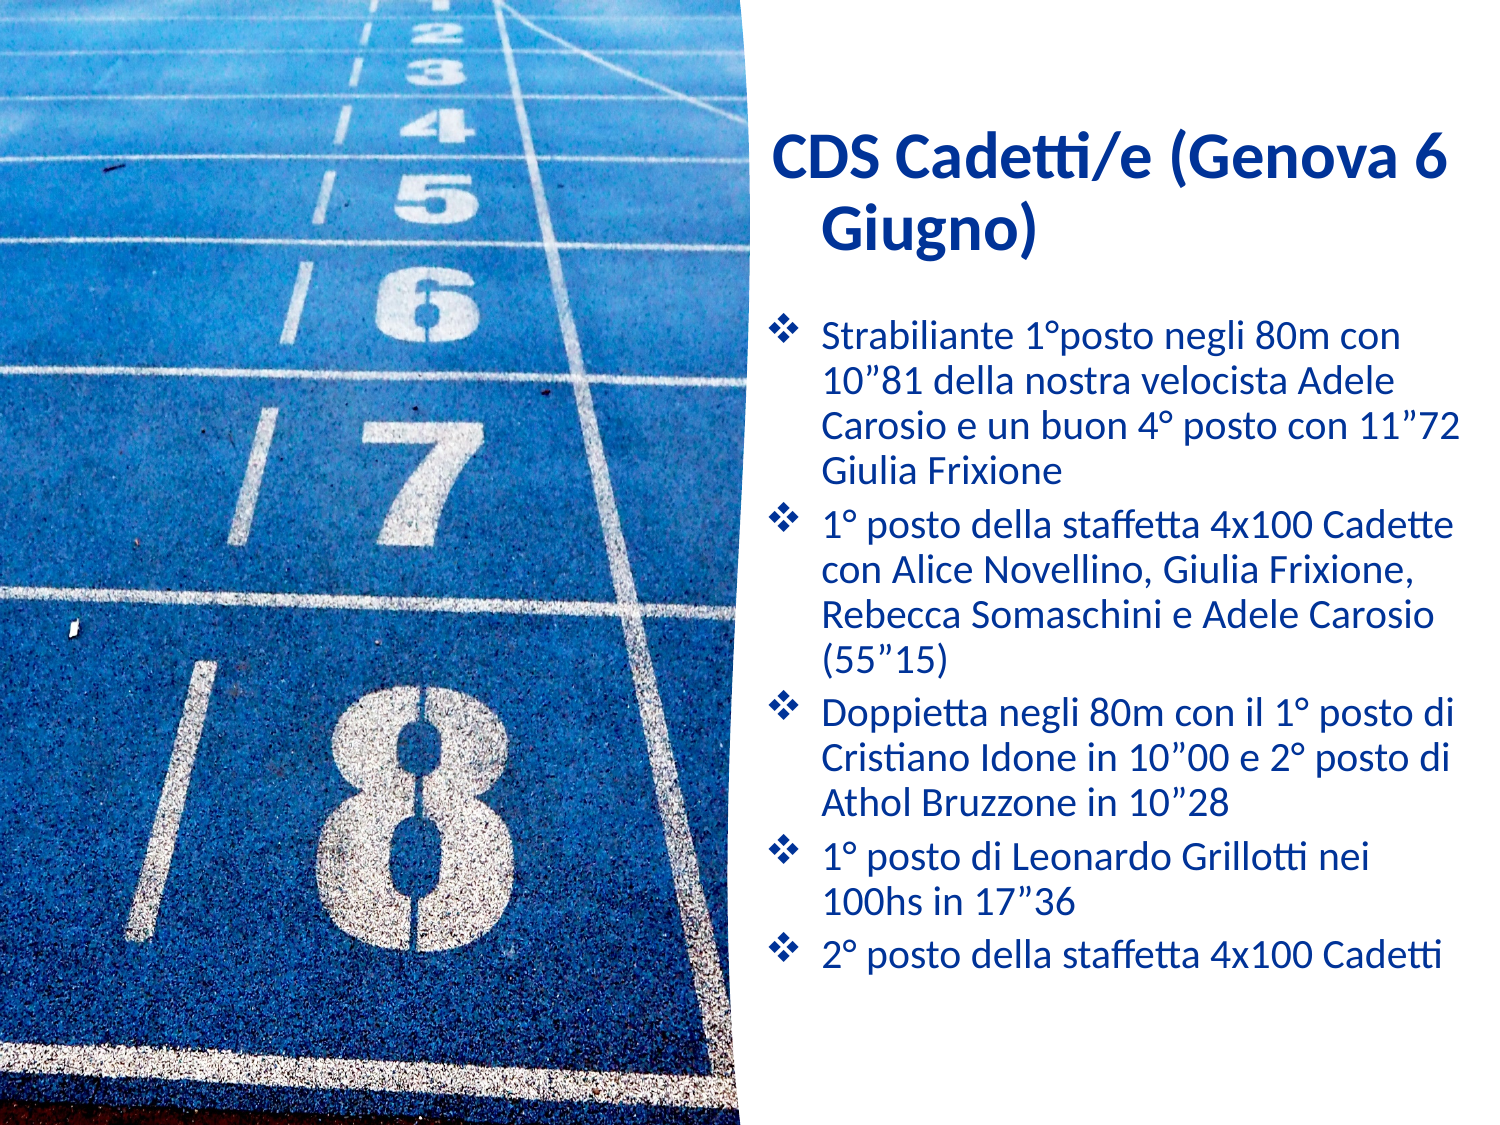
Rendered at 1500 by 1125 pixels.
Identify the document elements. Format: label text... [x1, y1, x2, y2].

picture [0, 0, 751, 1125]
list CDS Cadetti/e (Genova 6 Giugno) Strabiliante 1°posto negli 80m con 10”81 della nostra velocista Adele Carosio e un buon 4° posto con 11”72 Giulia Frixione 1° posto della staffetta 4x100 Cadette con Alice Novellino, Giulia Frixione, Rebecca Somaschini e Adele Carosio (55”15) Doppietta negli 80m con il 1° posto di Cristiano Idone in 10”00 e 2° posto di Athol Bruzzone in 10”28 1° posto di Leonardo Grillotti nei 100hs in 17”36 2° posto della staffetta 4x100 Cadetti [754, 113, 1483, 1045]
